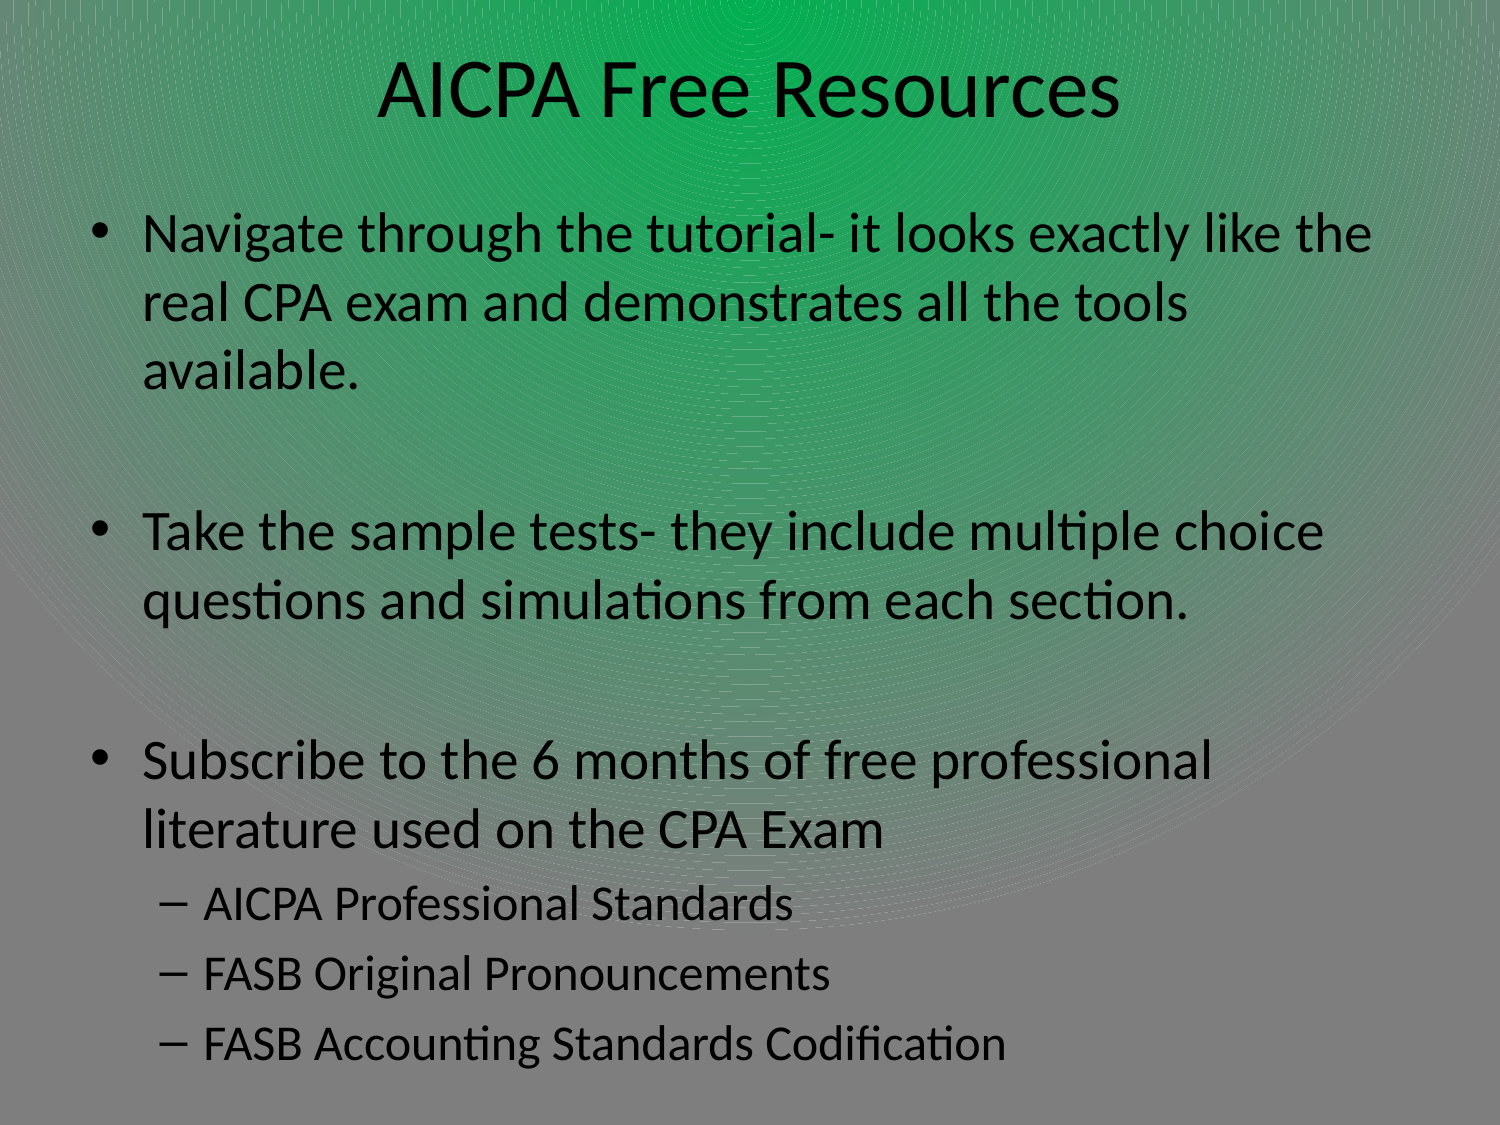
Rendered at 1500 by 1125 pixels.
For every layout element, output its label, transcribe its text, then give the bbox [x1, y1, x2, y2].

title AICPA Free Resources [75, 24, 1425, 143]
list Navigate through the tutorial- it looks exactly like the real CPA exam and demonstrates all the tools available. Take the sample tests- they include multiple choice questions and simulations from each section. Subscribe to the 6 months of free professional literature used on the CPA Exam AICPA Professional Standards FASB Original Pronouncements FASB Accounting Standards Codification [75, 187, 1425, 1088]
